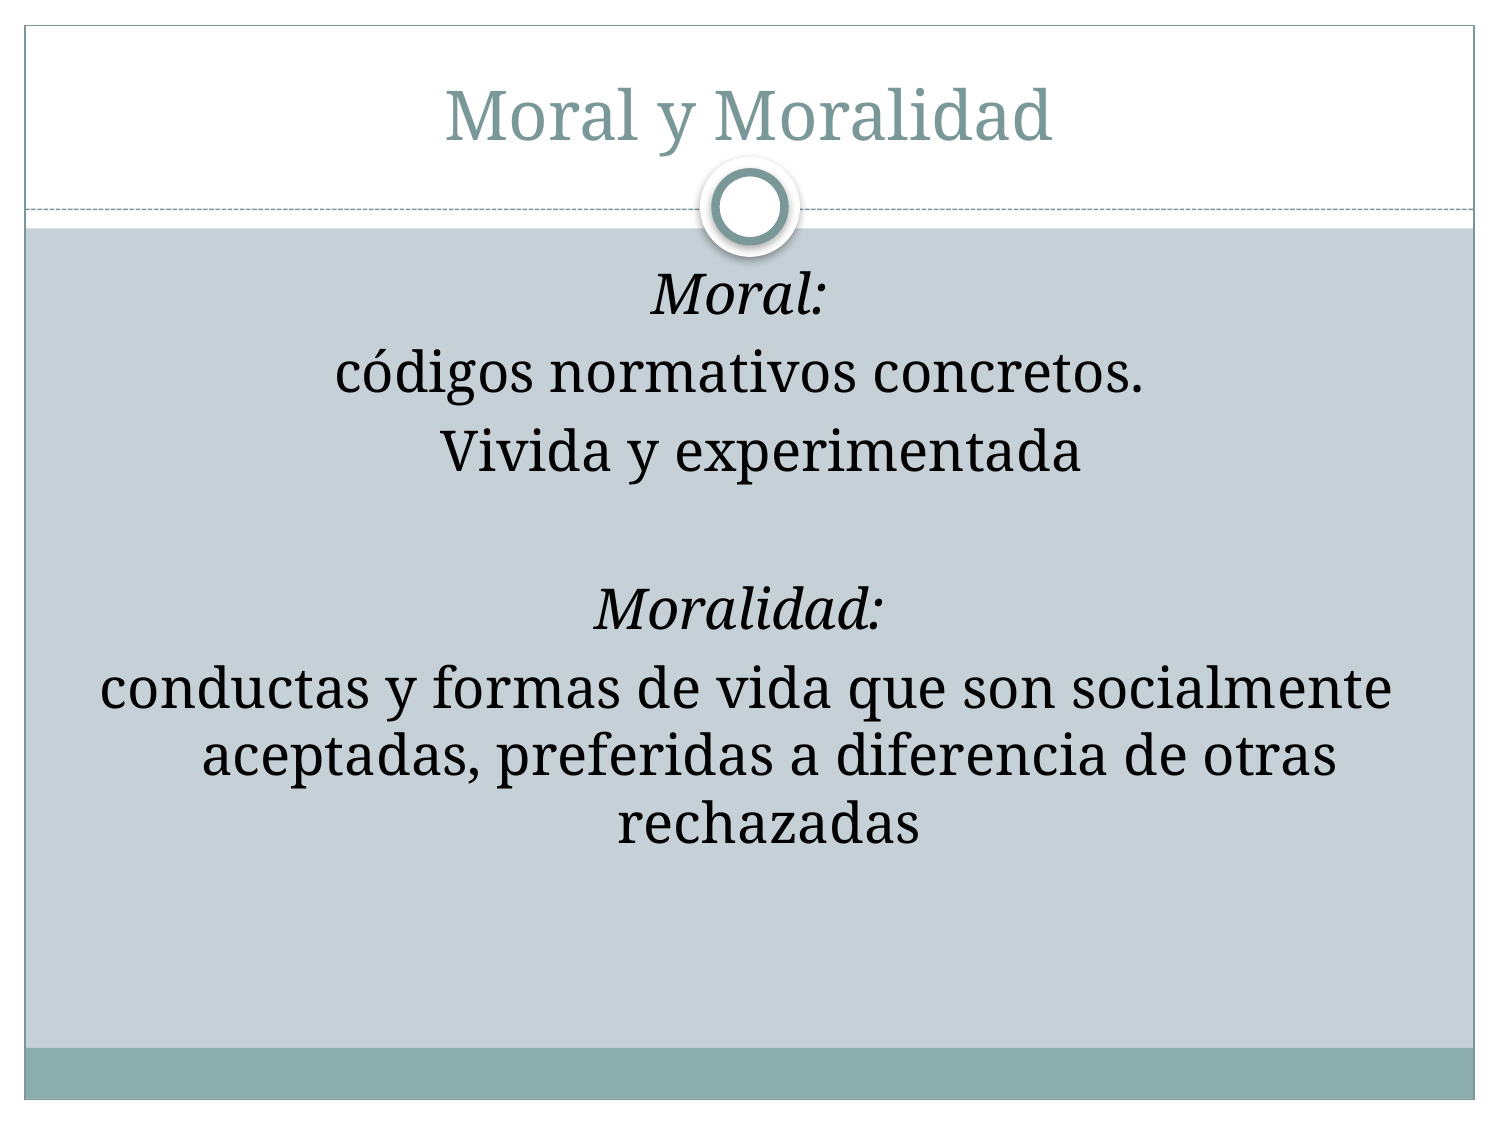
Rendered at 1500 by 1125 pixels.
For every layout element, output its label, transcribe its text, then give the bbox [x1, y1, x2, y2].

title Moral y Moralidad [49, 37, 1450, 162]
list Moral: códigos normativos concretos. Vivida y experimentada Moralidad: conductas y formas de vida que son socialmente aceptadas, preferidas a diferencia de otras rechazadas [49, 250, 1445, 1001]
